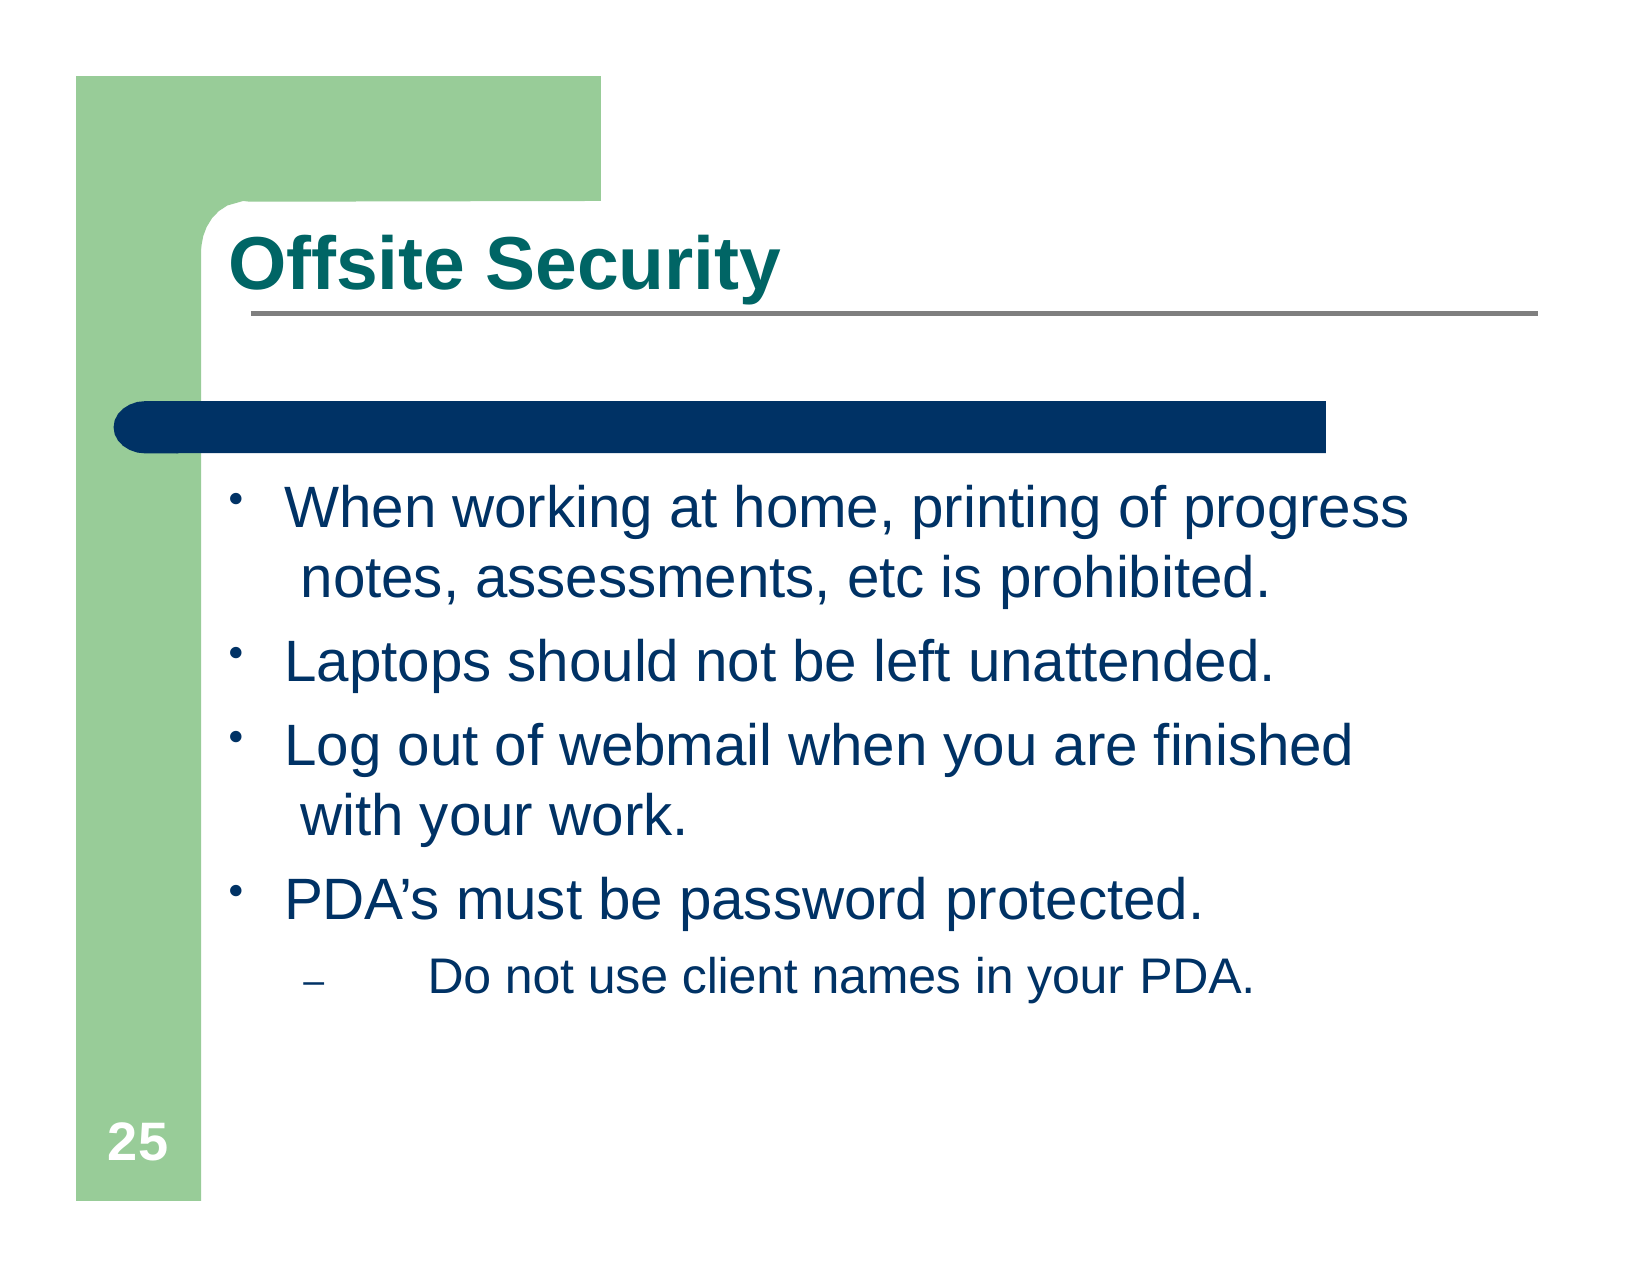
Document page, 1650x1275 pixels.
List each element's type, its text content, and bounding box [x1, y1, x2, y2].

title Offsite Security [226, 212, 785, 428]
text_box When working at home, printing of progress notes, assessments, etc is prohibited. Laptops should not be left unattended. Log out of webmail when you are finished with your work. PDA’s must be password protected. – Do not use client names in your PDA. [226, 467, 1417, 1004]
slide_number 25 [103, 1109, 173, 1275]
